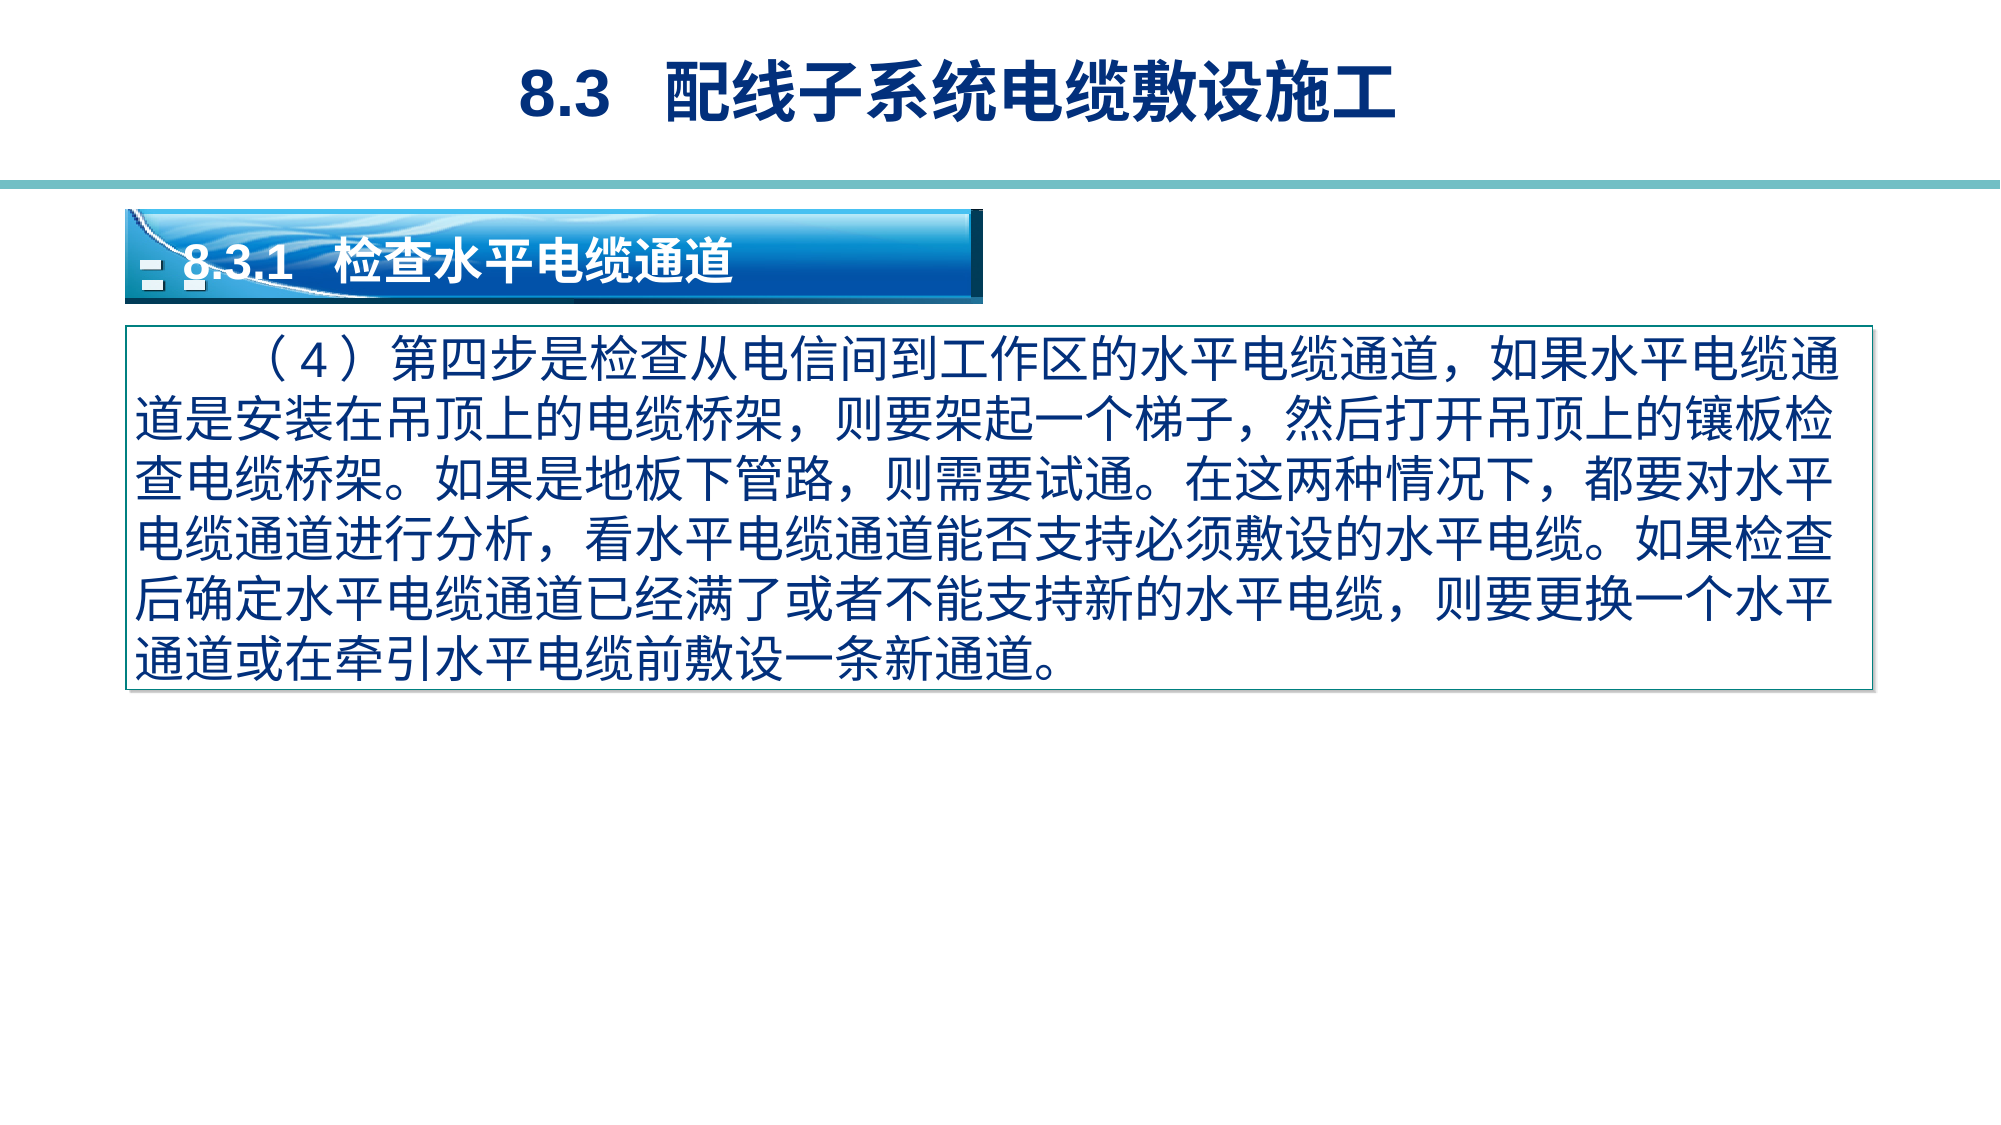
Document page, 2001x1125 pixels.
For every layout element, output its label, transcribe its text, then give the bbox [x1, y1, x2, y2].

picture [125, 208, 984, 297]
text_box （4）第四步是检查从电信间到工作区的水平电缆通道，如果水平电缆通道是安装在吊顶上的电缆桥架，则要架起一个梯子，然后打开吊顶上的镶板检查电缆桥架。如果是地板下管路，则需要试通。在这两种情况下，都要对水平电缆通道进行分析，看水平电缆通道能否支持必须敷设的水平电缆。如果检查后确定水平电缆通道已经满了或者不能支持新的水平电缆，则要更换一个水平通道或在牵引水平电缆前敷设一条新通道。 [125, 326, 1873, 690]
picture [575, 298, 984, 304]
text_box 8.3 配线子系统电缆敷设施工 [503, 42, 1704, 138]
